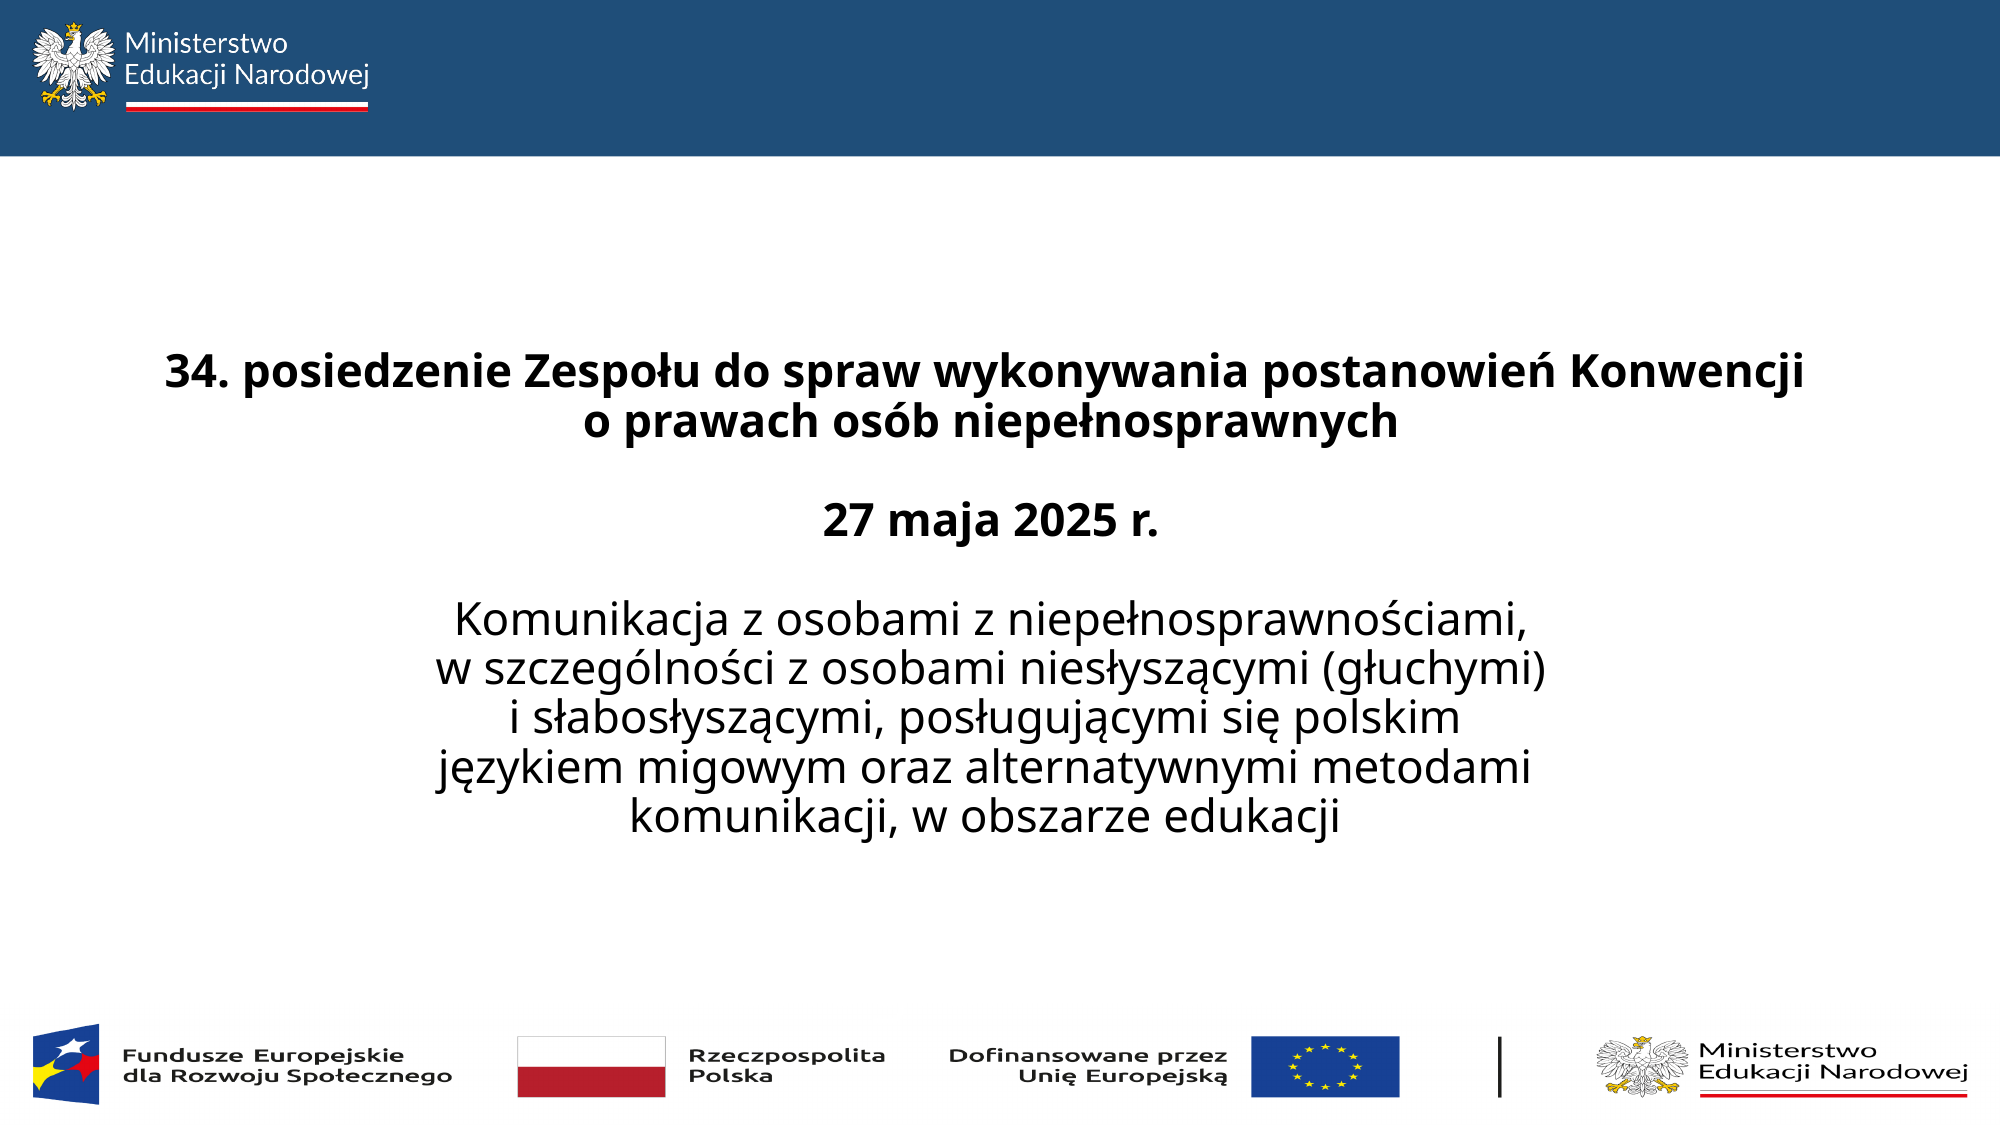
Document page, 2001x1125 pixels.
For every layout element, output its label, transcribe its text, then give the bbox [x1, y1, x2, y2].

title 34. posiedzenie Zespołu do spraw wykonywania postanowień Konwencji o prawach osób niepełnosprawnych 27 maja 2025 r. Komunikacja z osobami z niepełnosprawnościami, w szczególności z osobami niesłyszącymi (głuchymi) i słabosłyszącymi, posługującymi się polskim językiem migowym oraz alternatywnymi metodami komunikacji, w obszarze edukacji monogram działań [15, 187, 1968, 1003]
picture [0, 1003, 2000, 1125]
text_box [0, 0, 2000, 157]
picture [11, 0, 389, 133]
